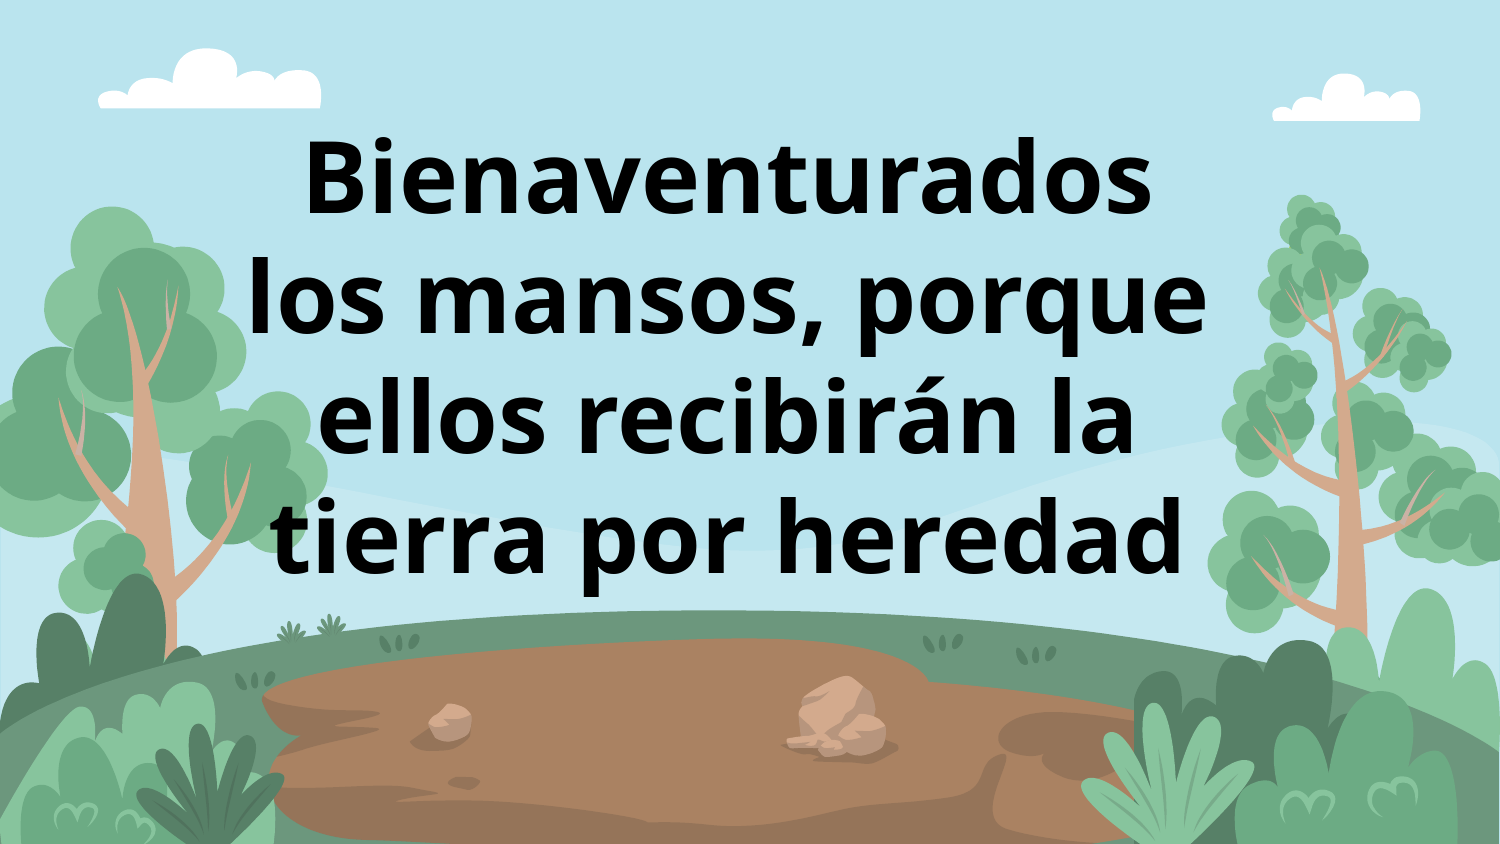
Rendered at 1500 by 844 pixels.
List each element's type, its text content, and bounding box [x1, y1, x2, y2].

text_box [316, 613, 347, 638]
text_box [276, 620, 307, 646]
text_box Bienaventurados los mansos, porque ellos recibirán la tierra por heredad [222, 106, 1235, 601]
